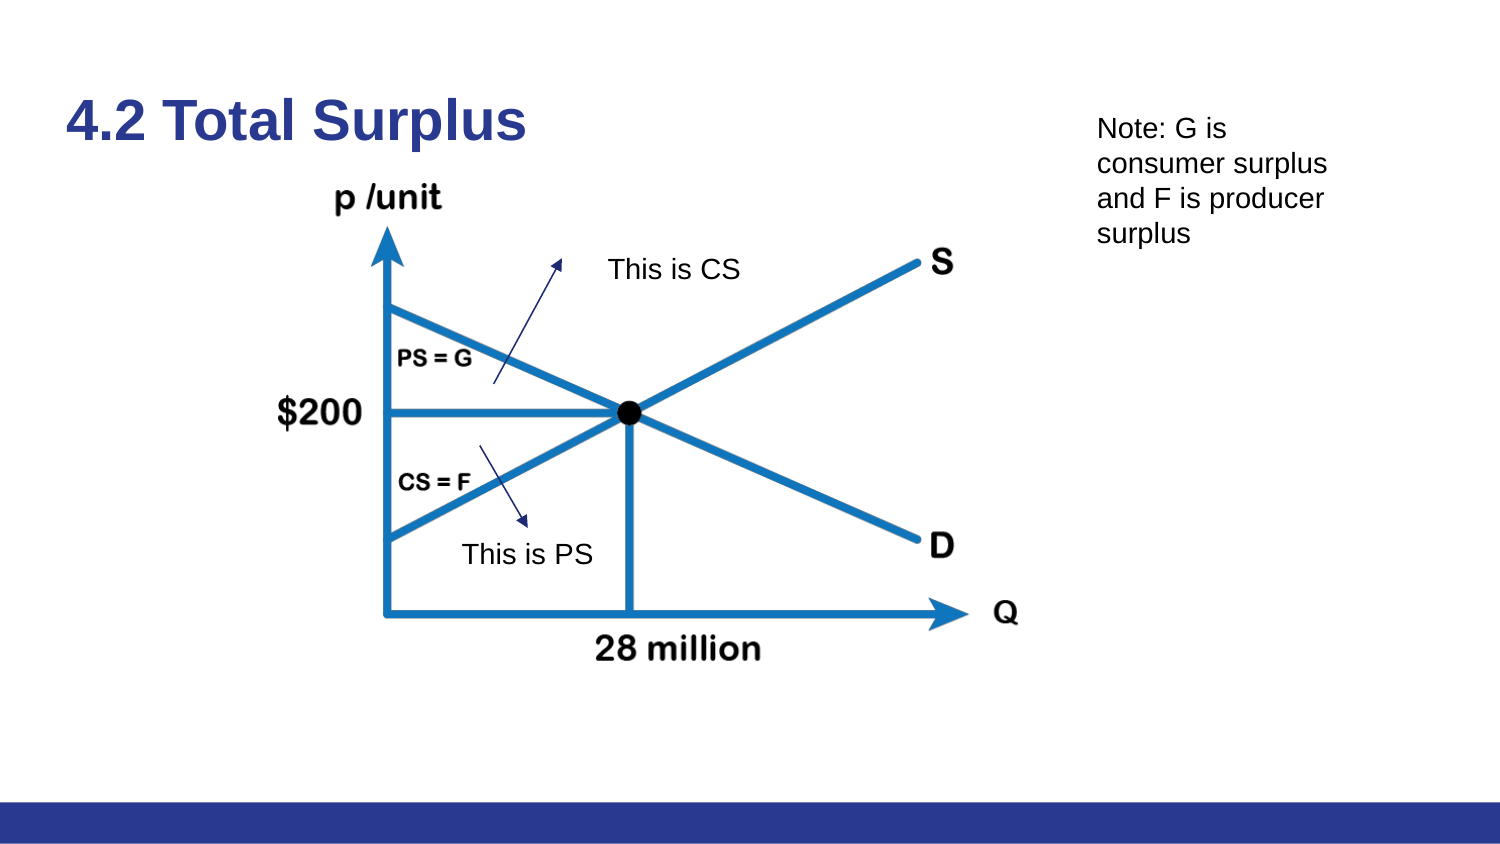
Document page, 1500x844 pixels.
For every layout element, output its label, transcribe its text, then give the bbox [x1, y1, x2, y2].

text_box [479, 445, 528, 529]
picture [278, 178, 1035, 689]
text_box Note: G is consumer surplus and F is producer surplus [1082, 101, 1375, 257]
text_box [493, 257, 563, 385]
title 4.2 Total Surplus [51, 67, 1449, 167]
